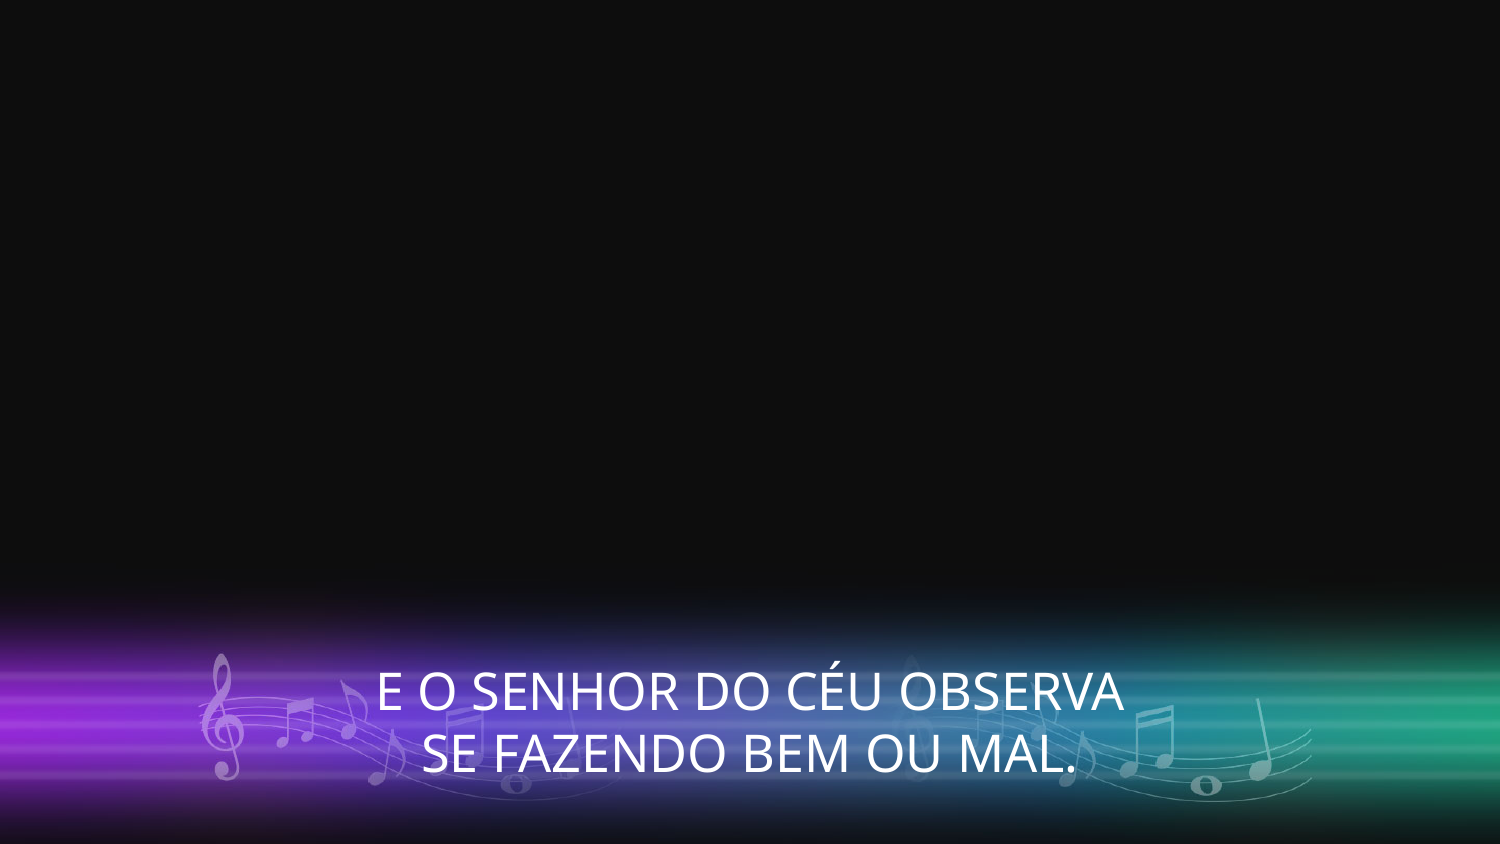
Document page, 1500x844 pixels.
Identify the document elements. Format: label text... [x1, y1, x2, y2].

picture [0, 0, 1500, 844]
text_box E O SENHOR DO CÉU OBSERVA SE FAZENDO BEM OU MAL. [265, 651, 1235, 791]
